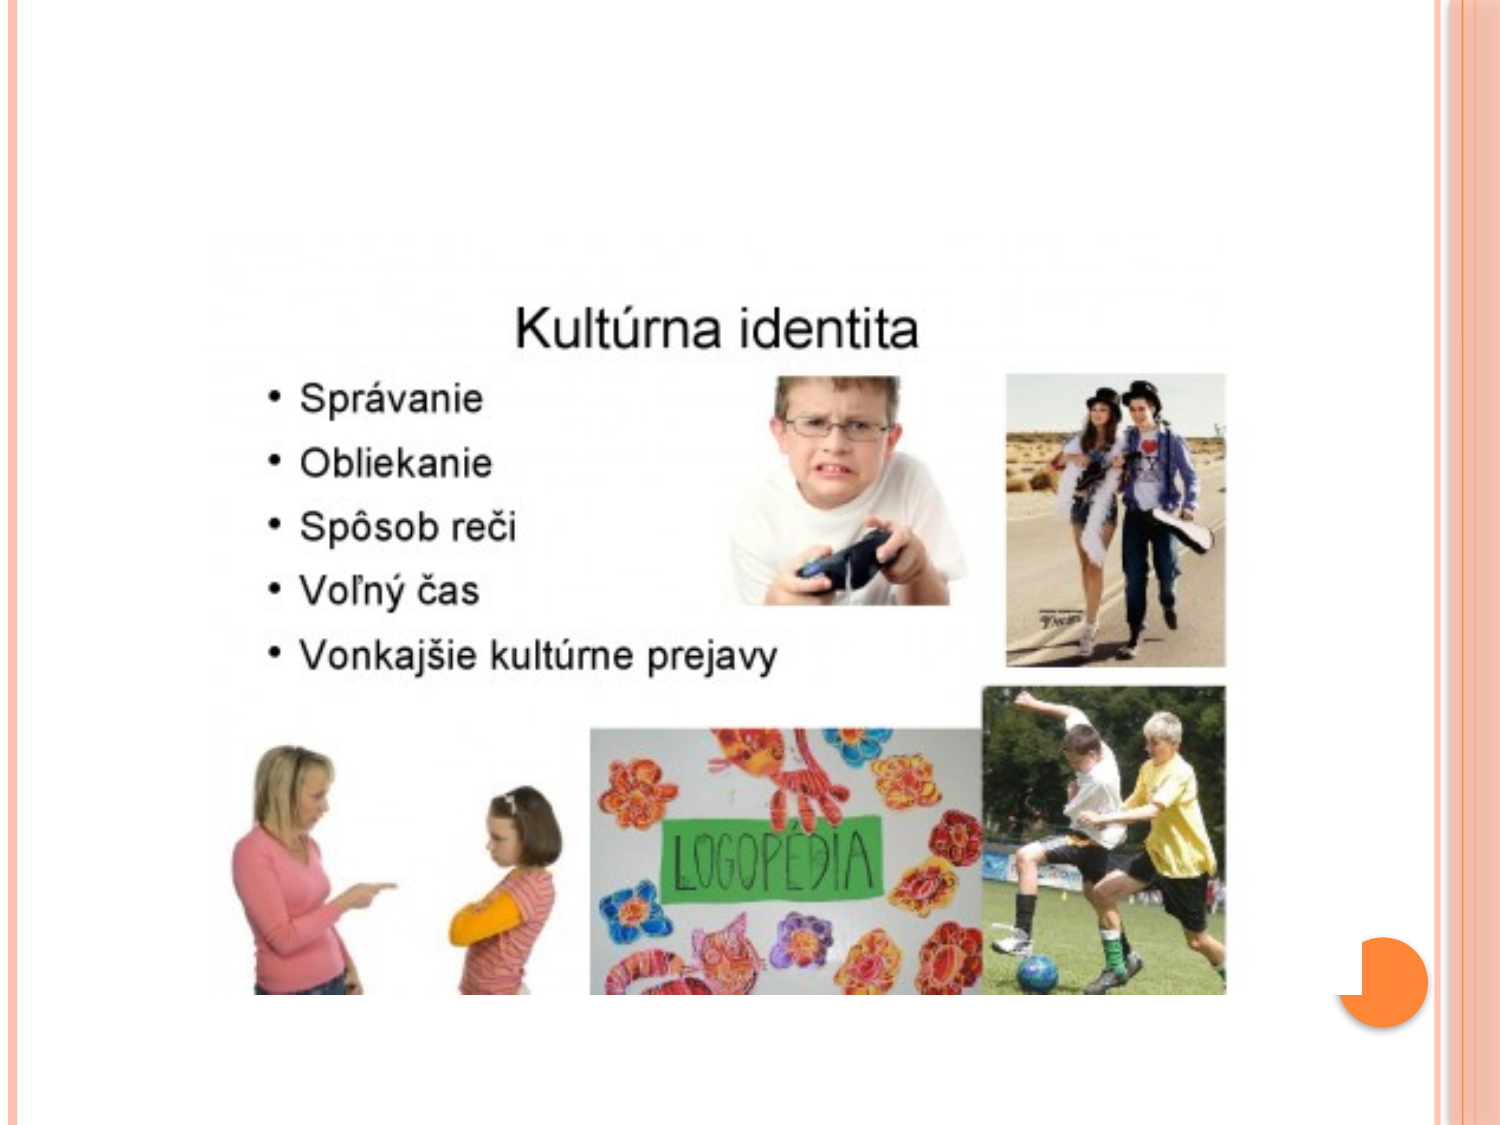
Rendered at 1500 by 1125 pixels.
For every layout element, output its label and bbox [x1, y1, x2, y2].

list [74, 232, 1363, 995]
